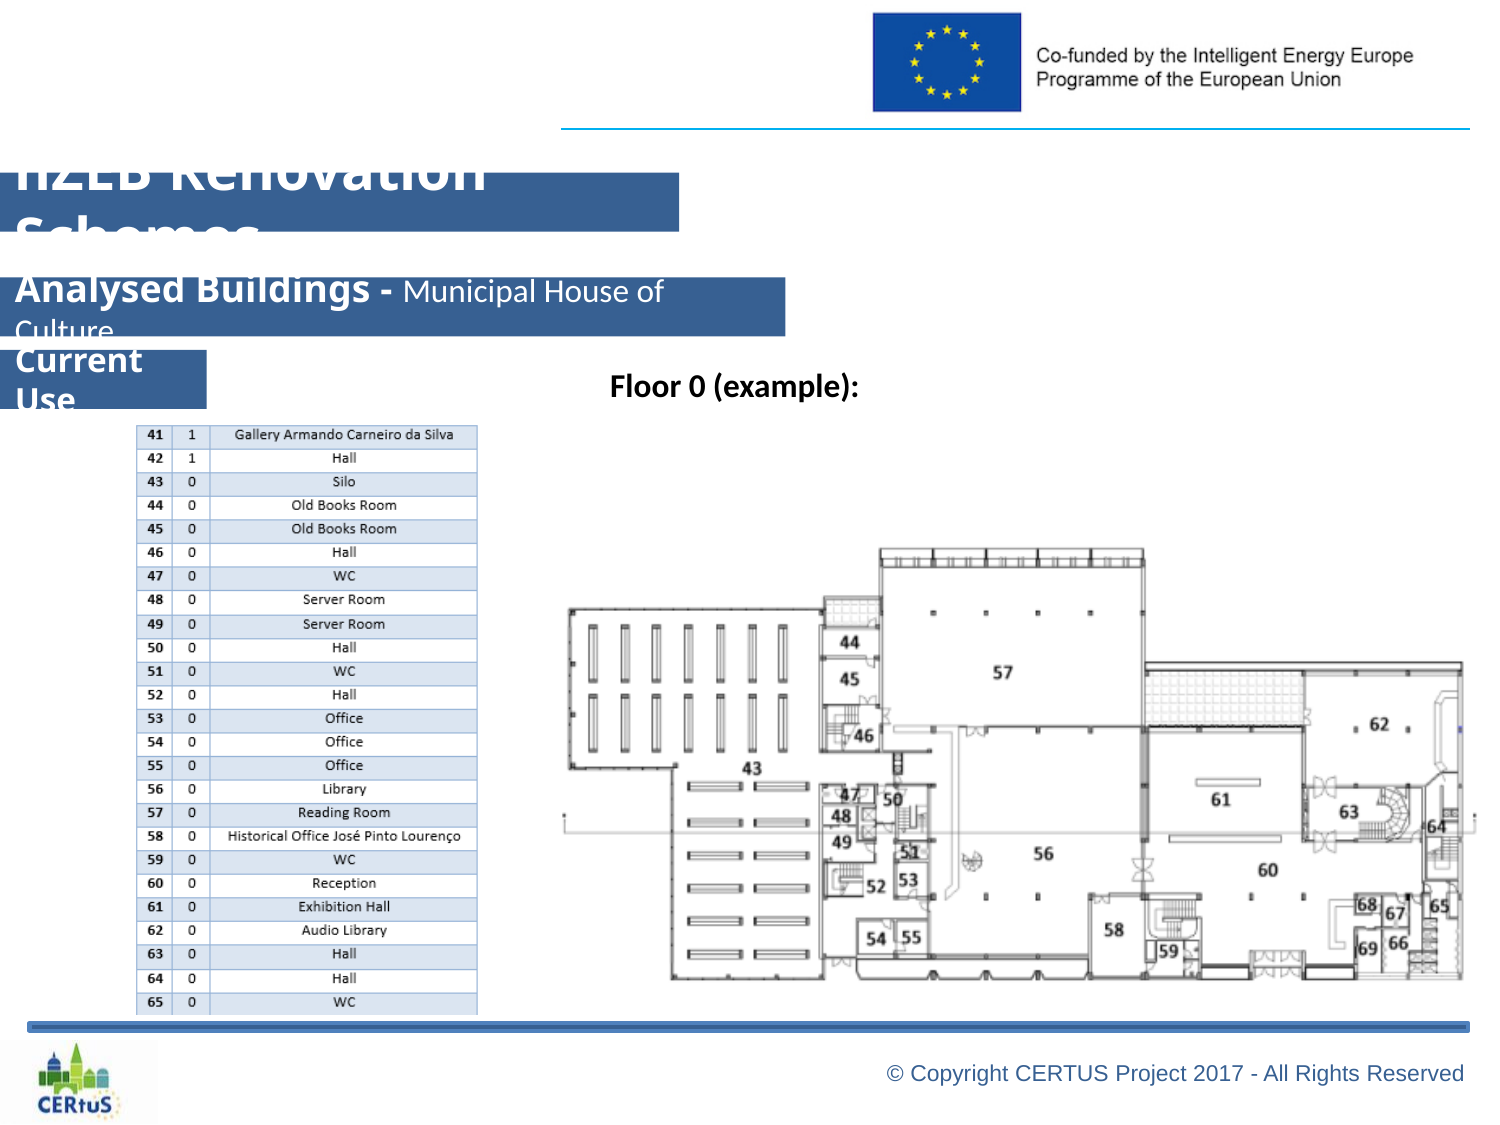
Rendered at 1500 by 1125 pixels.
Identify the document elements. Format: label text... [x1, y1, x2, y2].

text_box [27, 1021, 1470, 1033]
text_box Floor 0 (example): [0, 356, 1471, 447]
picture [0, 1040, 159, 1124]
picture [560, 538, 1481, 1001]
picture [135, 423, 479, 1016]
picture [865, 3, 1433, 122]
text_box © Copyright CERTUS Project 2017 - All Rights Reserved [844, 1051, 1480, 1094]
text_box Analysed Buildings - Municipal House of Culture [0, 275, 787, 339]
text_box Current Use [0, 348, 209, 356]
text_box nZEB Renovation Schemes [0, 171, 681, 234]
